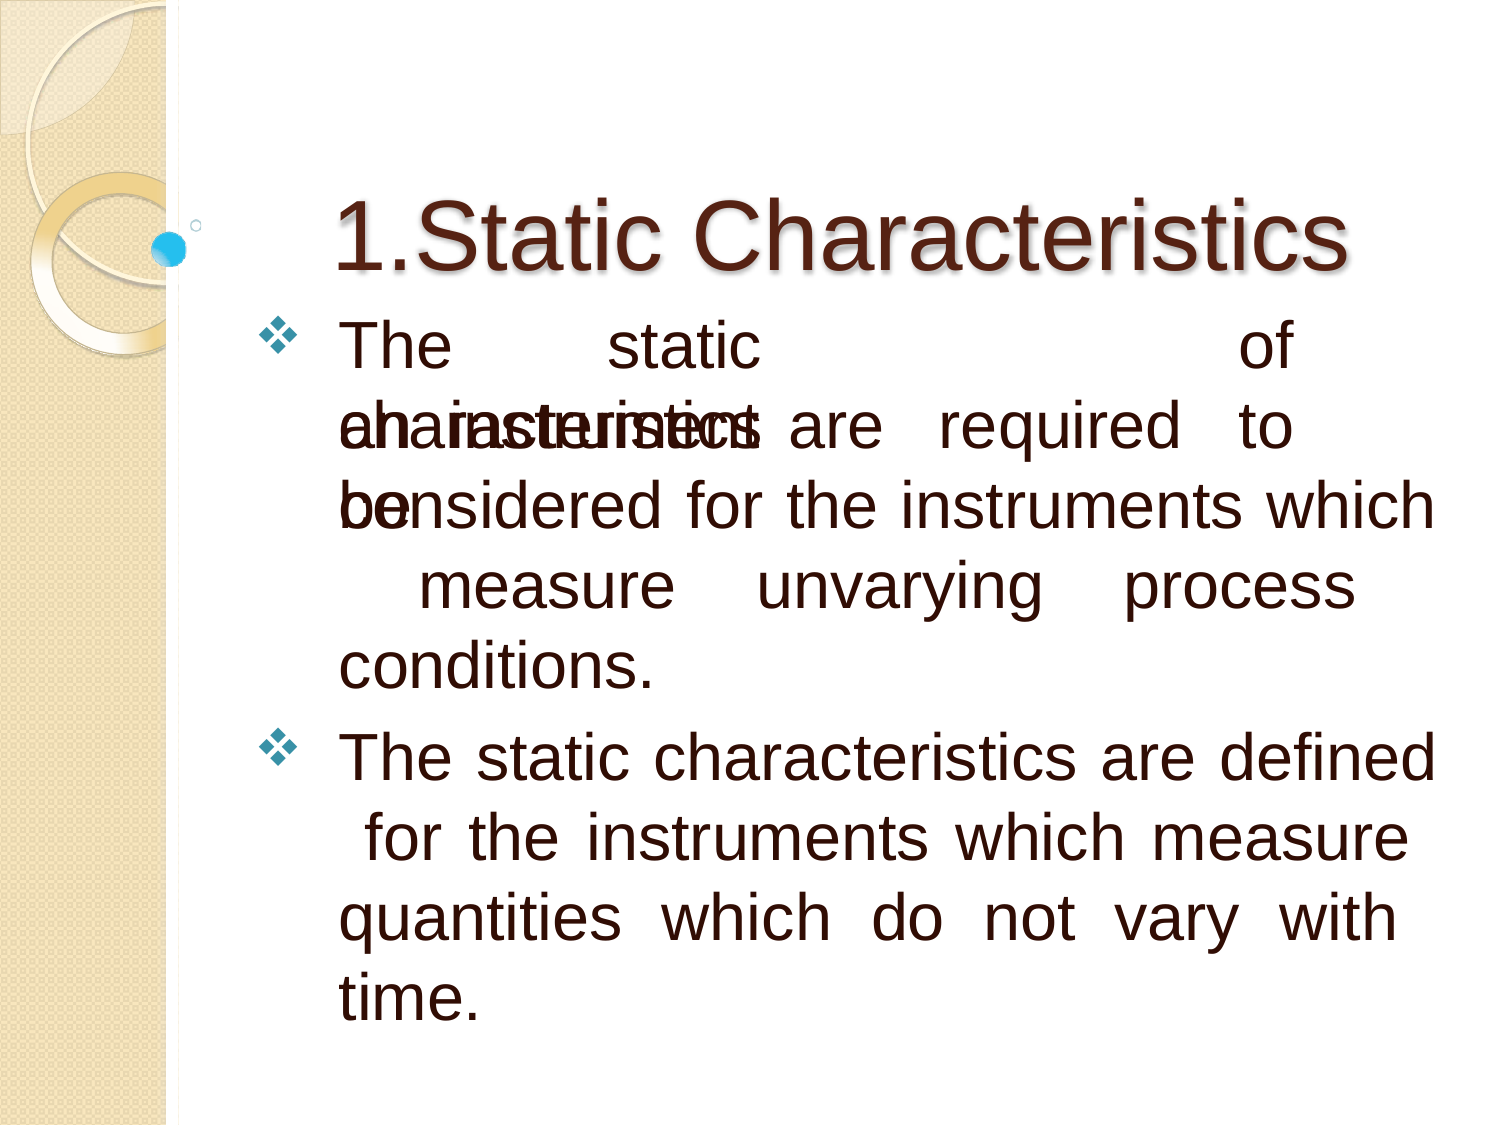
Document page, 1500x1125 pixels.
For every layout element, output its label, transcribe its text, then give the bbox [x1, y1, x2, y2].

picture [0, 0, 202, 1125]
text_box [264, 140, 1421, 299]
text_box of an instrument are required to be [336, 299, 1438, 459]
text_box considered for the instruments which measure unvarying process conditions. The static characteristics are defined for the instruments which measure quantities which do not vary with time. [252, 459, 1438, 1034]
title 1.Static Characteristics [329, 168, 1356, 299]
text_box The static characteristics [252, 299, 336, 459]
